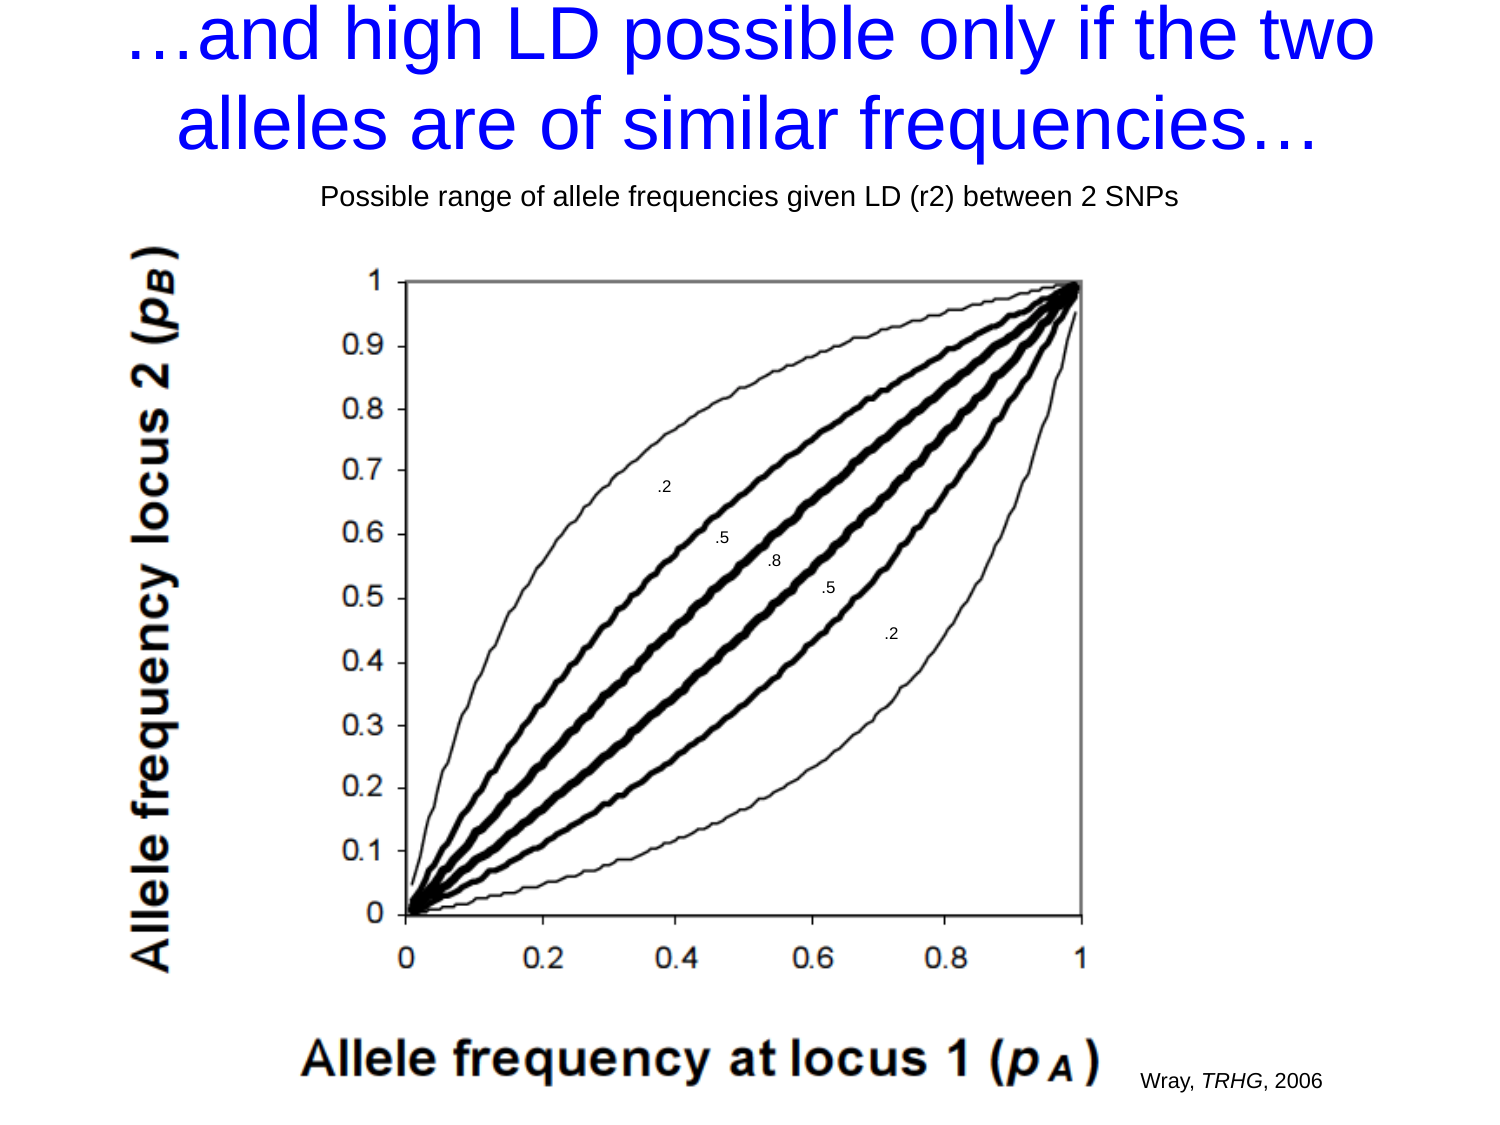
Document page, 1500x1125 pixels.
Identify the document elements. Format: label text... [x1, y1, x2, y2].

text_box Wray, TRHG, 2006 [1125, 1054, 1478, 1115]
title …and high LD possible only if the two alleles are of similar frequencies… [0, 0, 1500, 149]
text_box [80, 235, 1104, 1125]
text_box Possible range of allele frequencies given LD (r2) between 2 SNPs [0, 164, 1500, 240]
